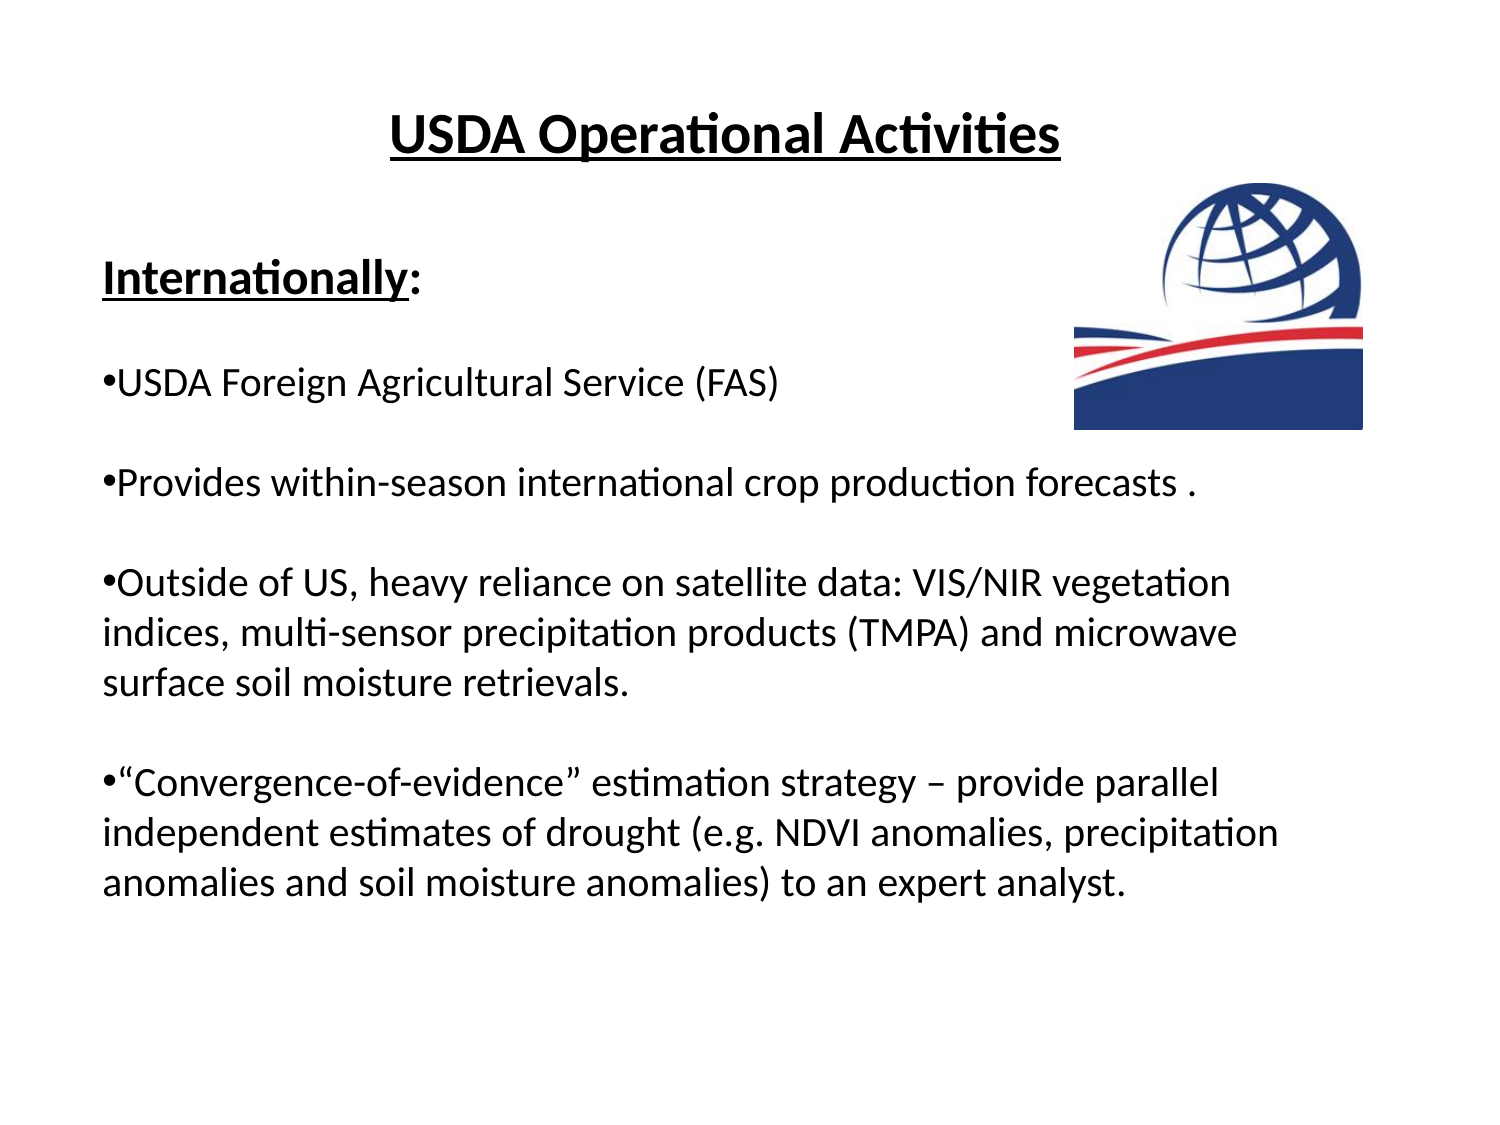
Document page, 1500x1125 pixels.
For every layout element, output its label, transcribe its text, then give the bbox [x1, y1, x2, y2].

picture [1074, 183, 1363, 430]
text_box Internationally: USDA Foreign Agricultural Service (FAS) Provides within-season international crop production forecasts . Outside of US, heavy reliance on satellite data: VIS/NIR vegetation indices, multi-sensor precipitation products (TMPA) and microwave surface soil moisture retrievals. “Convergence-of-evidence” estimation strategy – provide parallel independent estimates of drought (e.g. NDVI anomalies, precipitation anomalies and soil moisture anomalies) to an expert analyst. [87, 237, 1375, 958]
text_box USDA Operational Activities [375, 87, 1163, 173]
